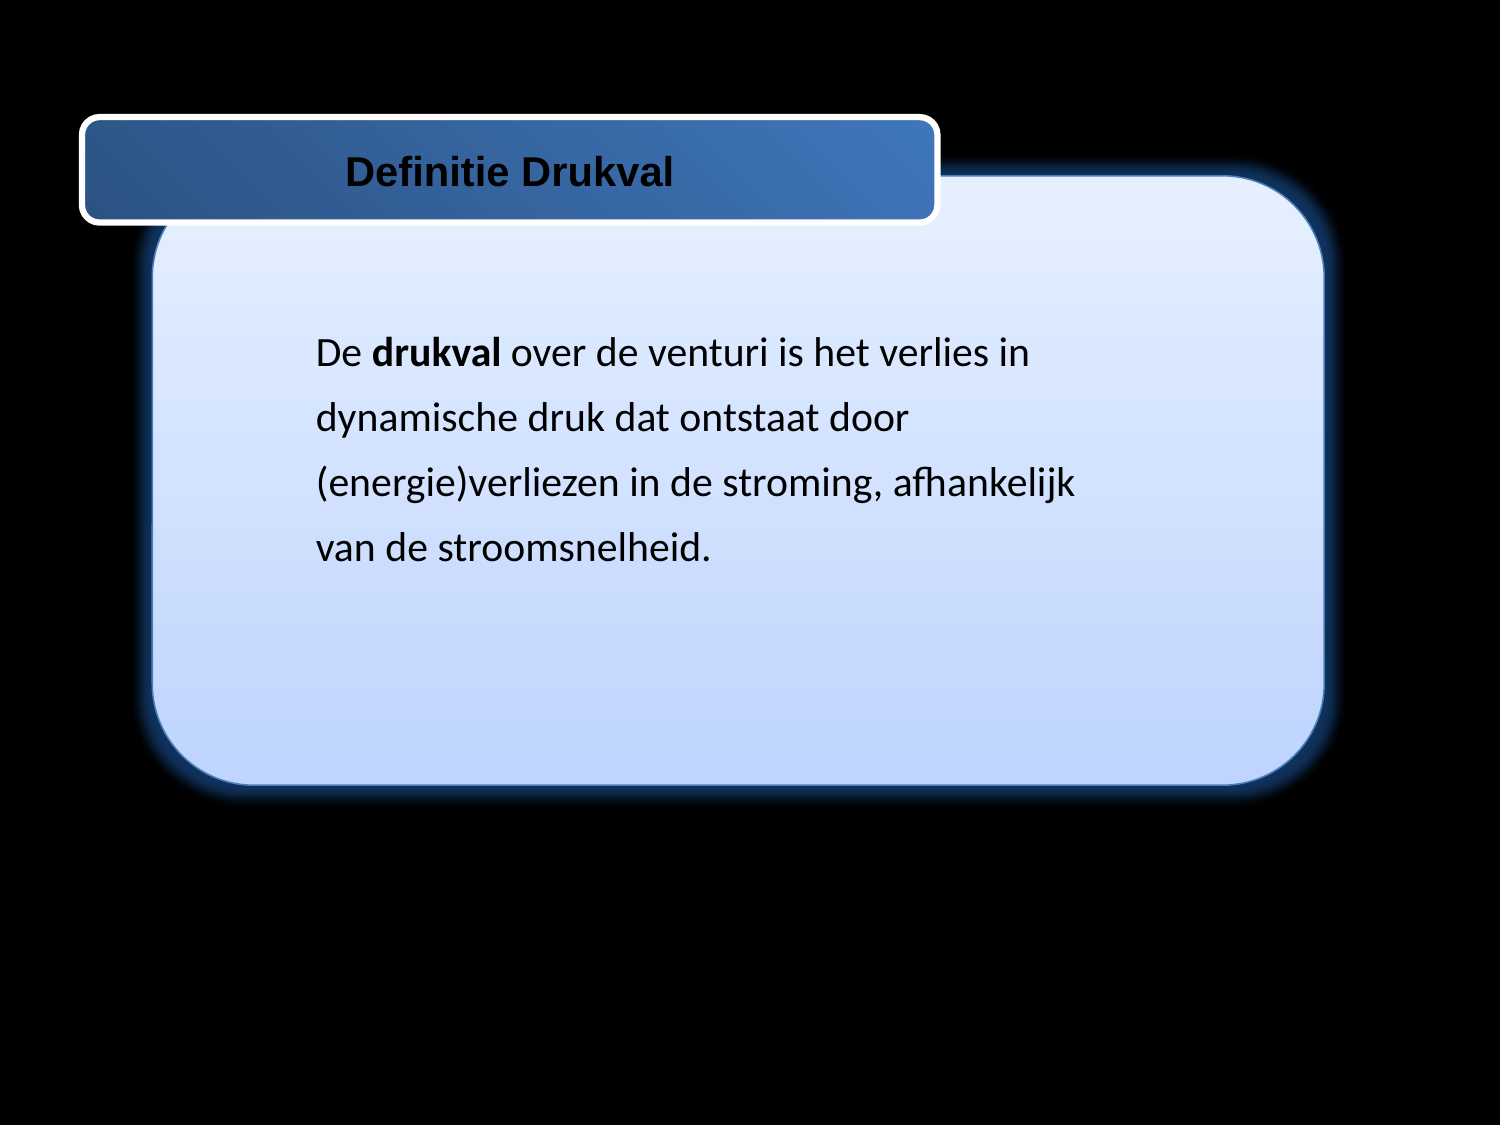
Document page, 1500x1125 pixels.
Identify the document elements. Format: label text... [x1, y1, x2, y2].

text_box De drukval over de venturi is het verlies in dynamische druk dat ontstaat door (energie)verliezen in de stroming, afhankelijk van de stroomsnelheid. [301, 302, 1129, 578]
text_box Definitie Drukval [79, 114, 940, 225]
text_box [151, 175, 1325, 786]
